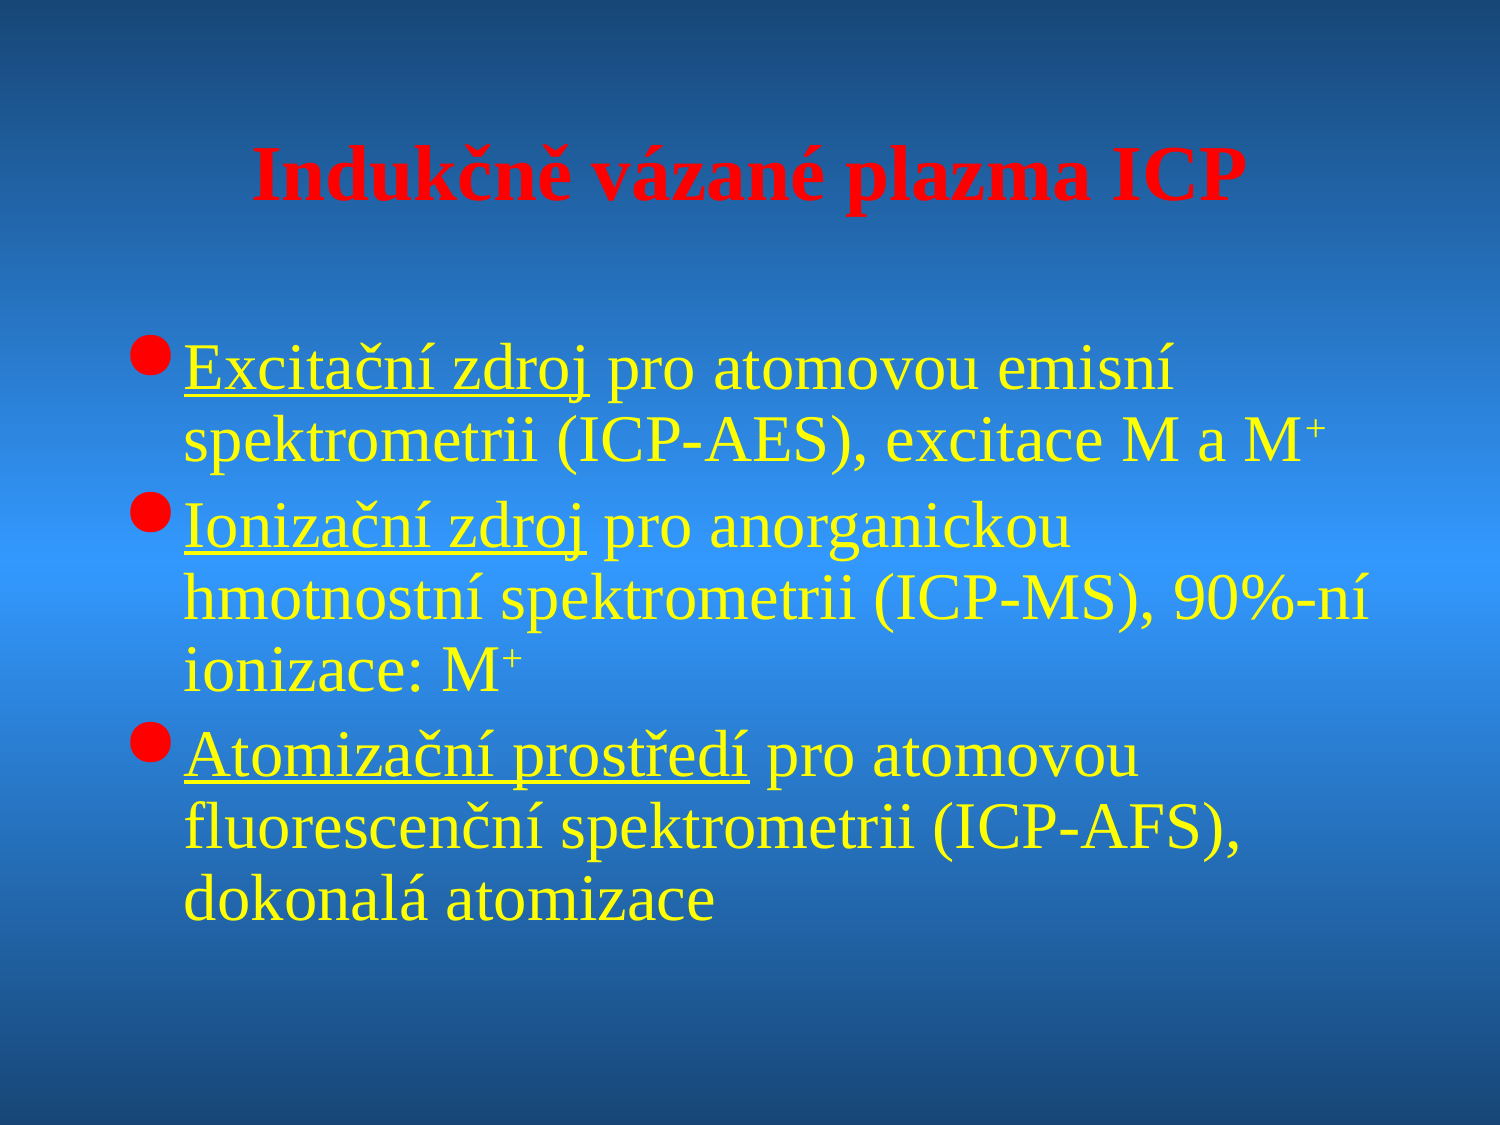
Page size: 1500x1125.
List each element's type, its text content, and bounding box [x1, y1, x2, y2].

list Excitační zdroj pro atomovou emisní spektrometrii (ICP-AES), excitace M a M+ Ionizační zdroj pro anorganickou hmotnostní spektrometrii (ICP-MS), 90%-ní ionizace: M+ Atomizační prostředí pro atomovou fluorescenční spektrometrii (ICP-AFS), dokonalá atomizace [112, 324, 1388, 1001]
title Indukčně vázané plazma ICP [112, 74, 1388, 263]
